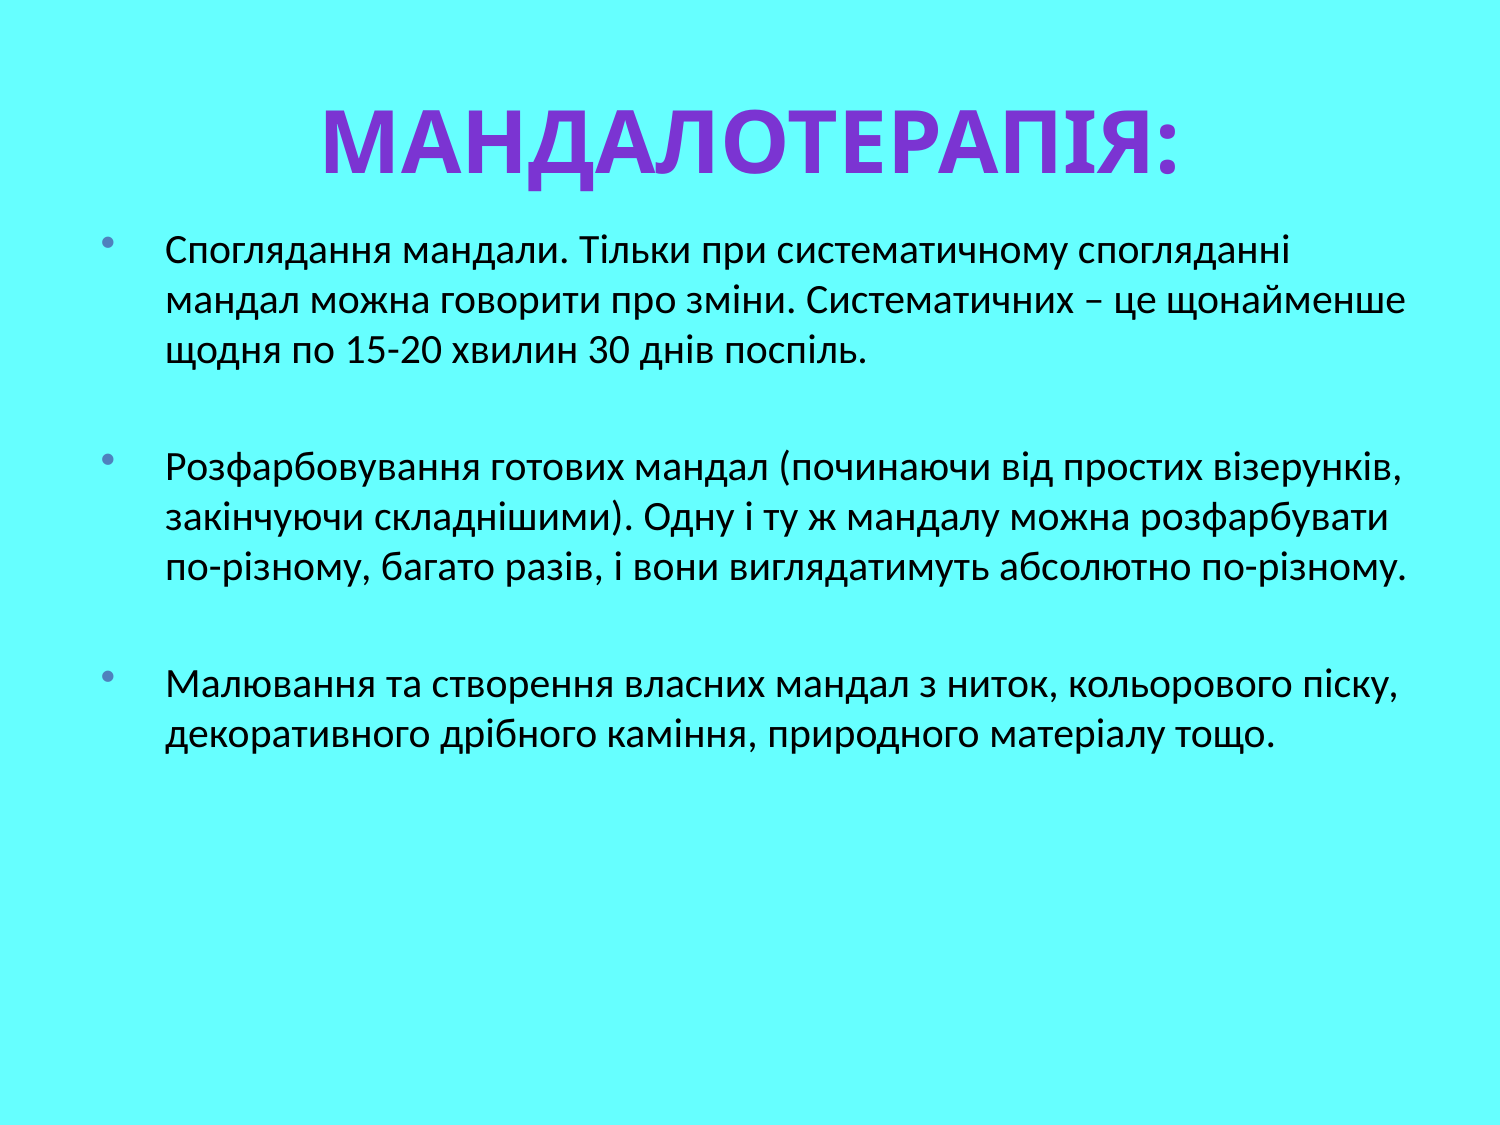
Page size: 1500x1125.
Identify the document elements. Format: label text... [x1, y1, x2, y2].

title Мандалотерапія: [75, 45, 1425, 233]
list Споглядання мандали. Тільки при систематичному спогляданні мандал можна говорити про зміни. Систематичних – це щонайменше щодня по 15-20 хвилин 30 днів поспіль. Розфарбовування готових мандал (починаючи від простих візерунків, закінчуючи складнішими). Одну і ту ж мандалу можна розфарбувати по-різному, багато разів, і вони виглядатимуть абсолютно по-різному. Малювання та створення власних мандал з ниток, кольорового піску, декоративного дрібного каміння, природного матеріалу тощо. [76, 214, 1447, 957]
